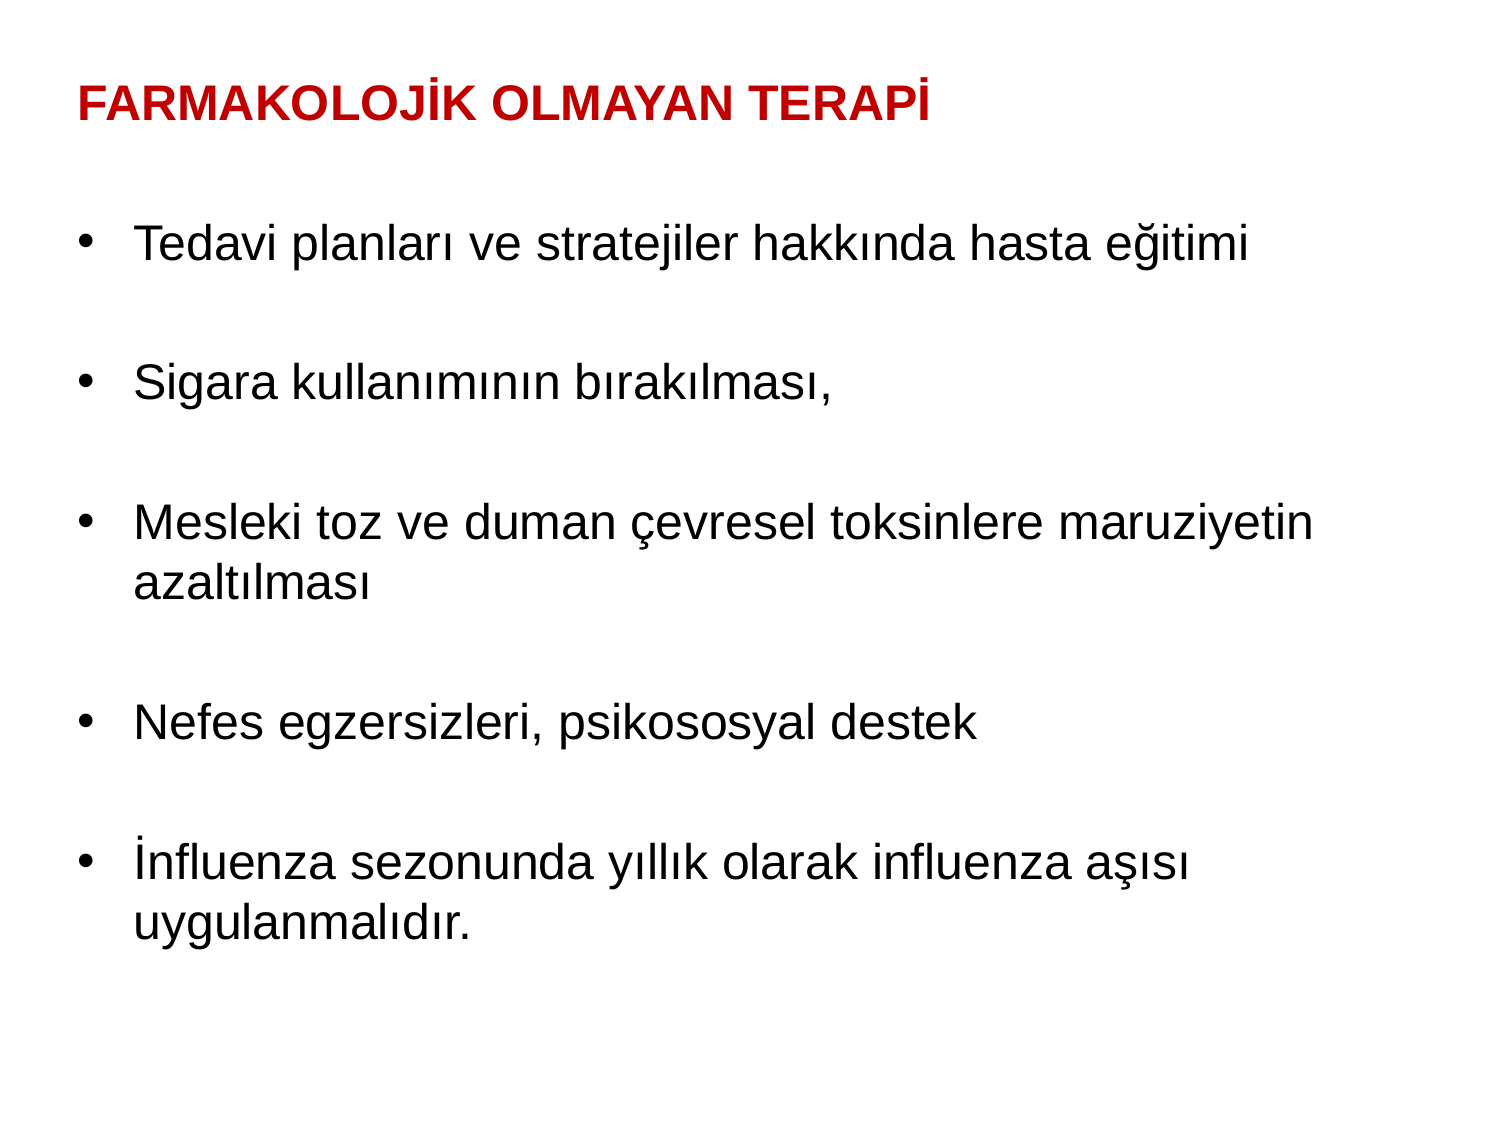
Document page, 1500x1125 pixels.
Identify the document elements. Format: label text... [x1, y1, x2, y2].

list FARMAKOLOJİK OLMAYAN TERAPİ Tedavi planları ve stratejiler hakkında hasta eğitimi Sigara kullanımının bırakılması, Mesleki toz ve duman çevresel toksinlere maruziyetin azaltılması Nefes egzersizleri, psikososyal destek İnfluenza sezonunda yıllık olarak influenza aşısı uygulanmalıdır. [62, 62, 1426, 988]
